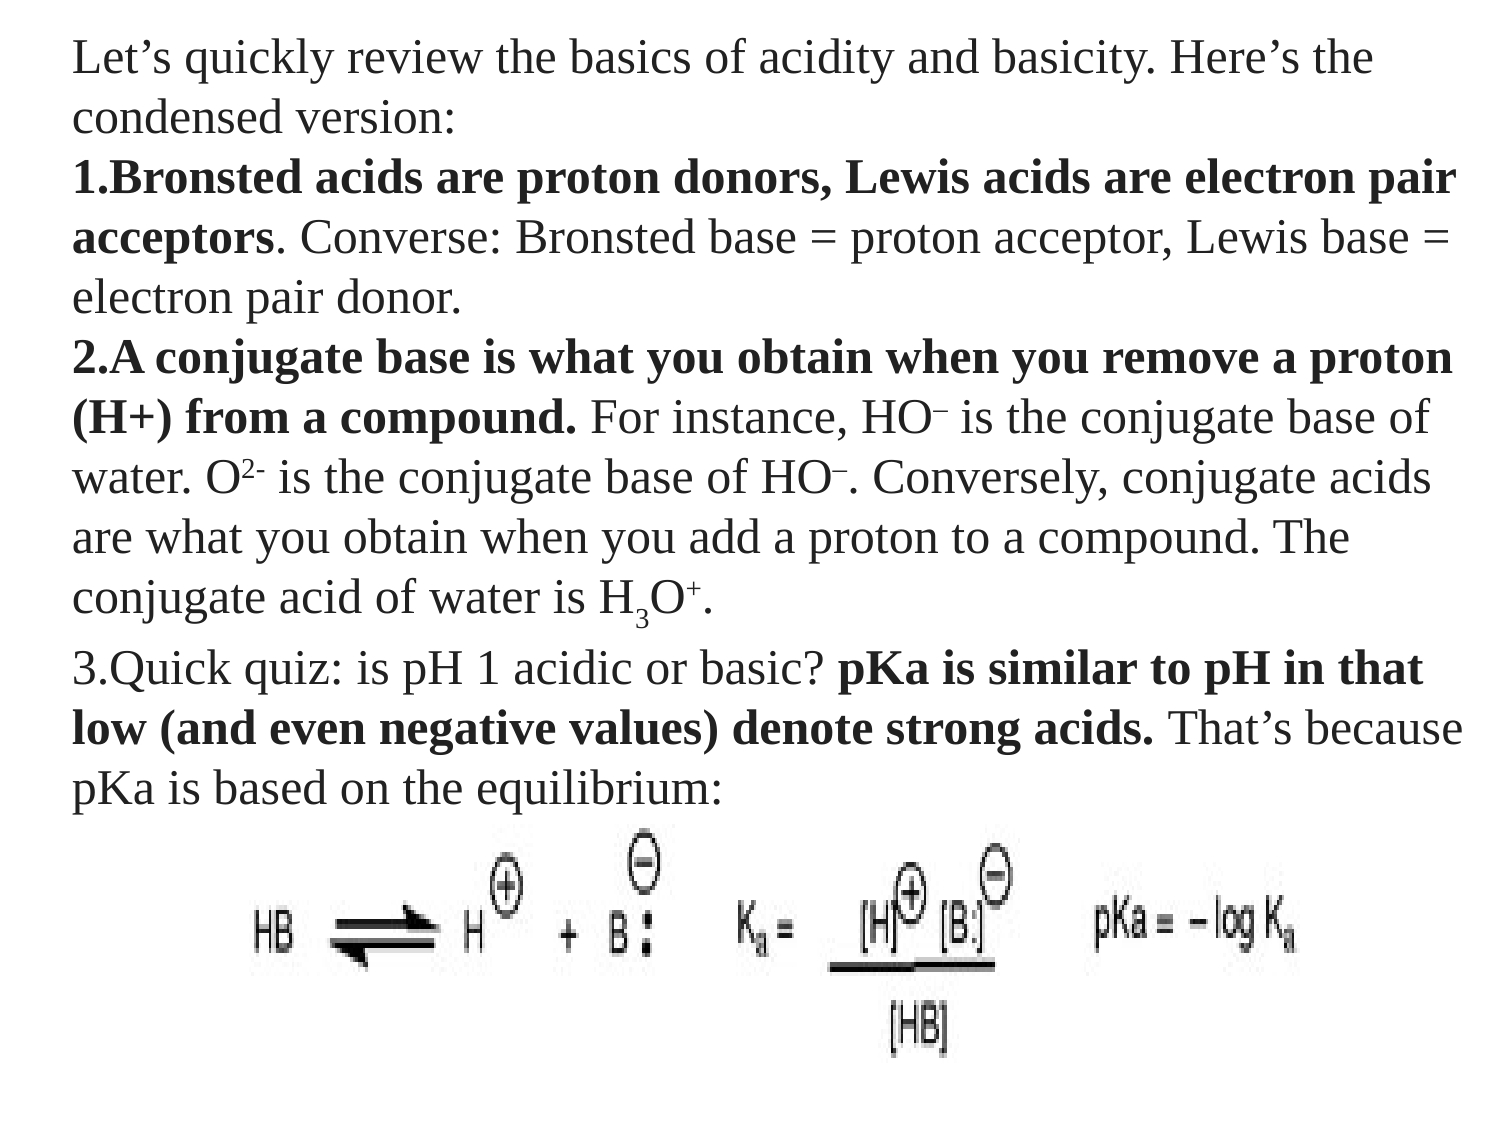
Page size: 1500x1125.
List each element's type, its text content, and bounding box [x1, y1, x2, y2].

text_box Let’s quickly review the basics of acidity and basicity. Here’s the condensed version: Bronsted acids are proton donors, Lewis acids are electron pair acceptors. Converse: Bronsted base = proton acceptor, Lewis base = electron pair donor. A conjugate base is what you obtain when you remove a proton (H+) from a compound. For instance, HO– is the conjugate base of water. O2- is the conjugate base of HO–. Conversely, conjugate acids are what you obtain when you add a proton to a compound. The conjugate acid of water is H3O+. Quick quiz: is pH 1 acidic or basic? pKa is similar to pH in that low (and even negative values) denote strong acids. That’s because pKa is based on the equilibrium: [49, 23, 1475, 875]
picture [249, 824, 1301, 1063]
